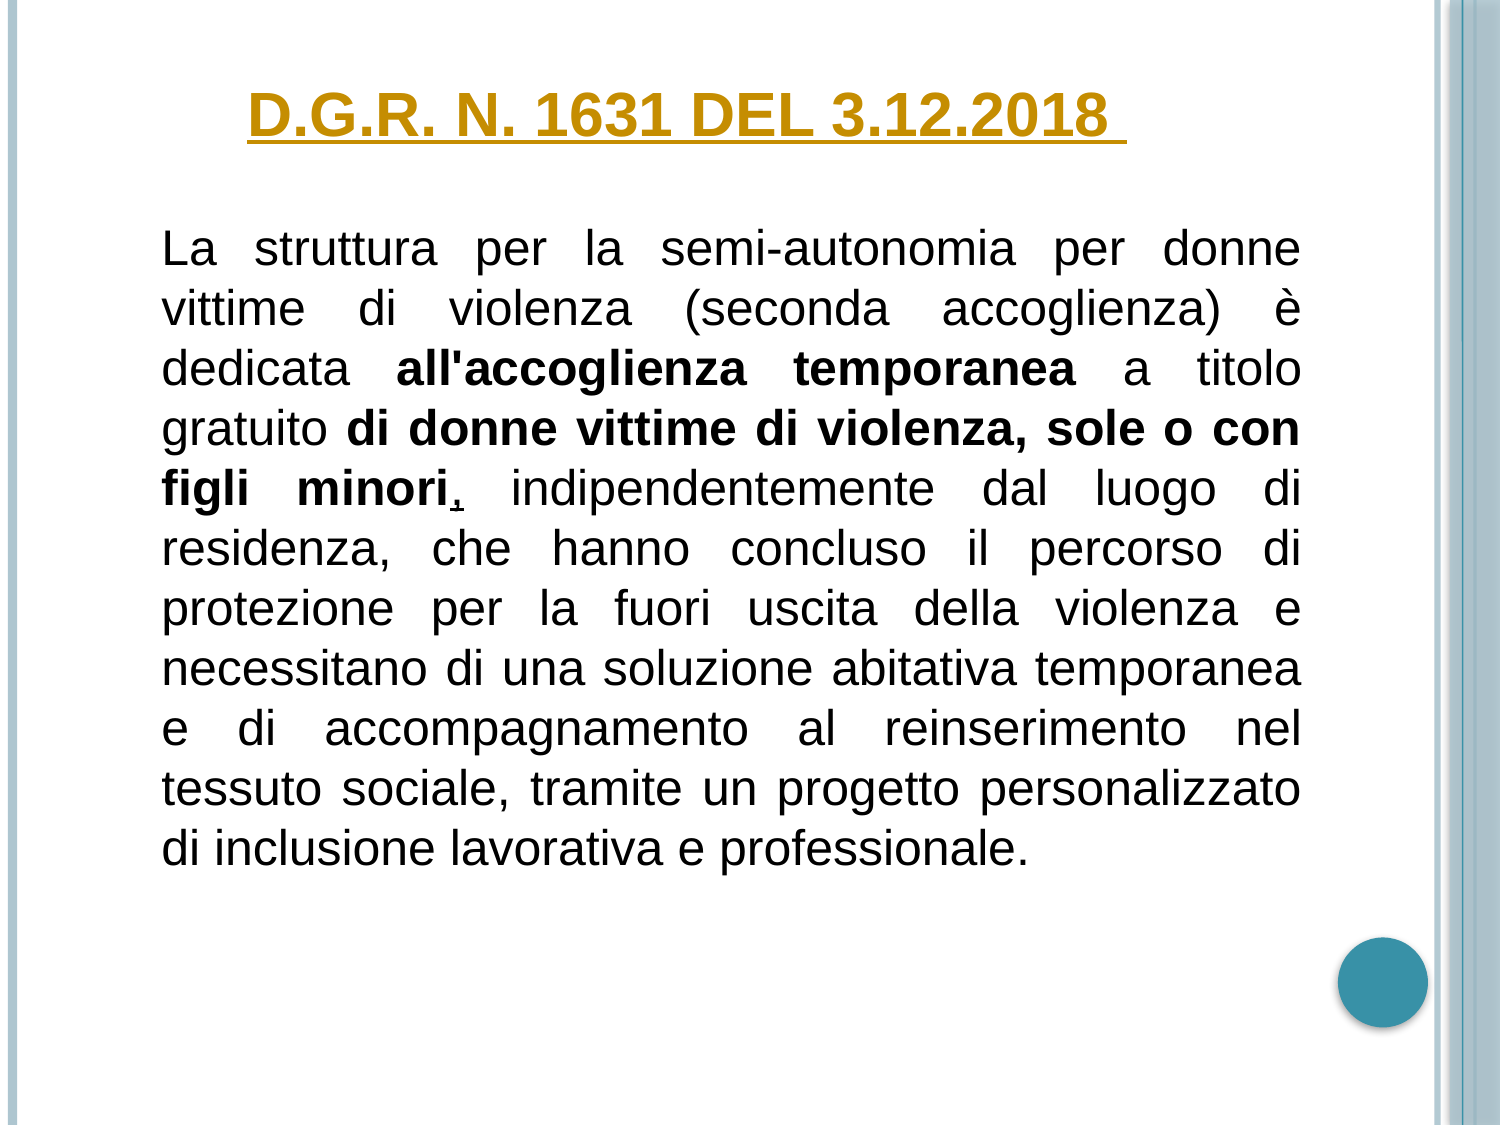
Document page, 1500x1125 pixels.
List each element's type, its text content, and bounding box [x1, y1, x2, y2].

title D.G.R. n. 1631 del 3.12.2018 [75, 45, 1300, 232]
list La struttura per la semi-autonomia per donne vittime di violenza (seconda accoglienza) è dedicata all'accoglienza temporanea a titolo gratuito di donne vittime di violenza, sole o con figli minori, indipendentemente dal luogo di residenza, che hanno concluso il percorso di protezione per la fuori uscita della violenza e necessitano di una soluzione abitativa temporanea e di accompagnamento al reinserimento nel tessuto sociale, tramite un progetto personalizzato di inclusione lavorativa e professionale. [146, 208, 1317, 953]
